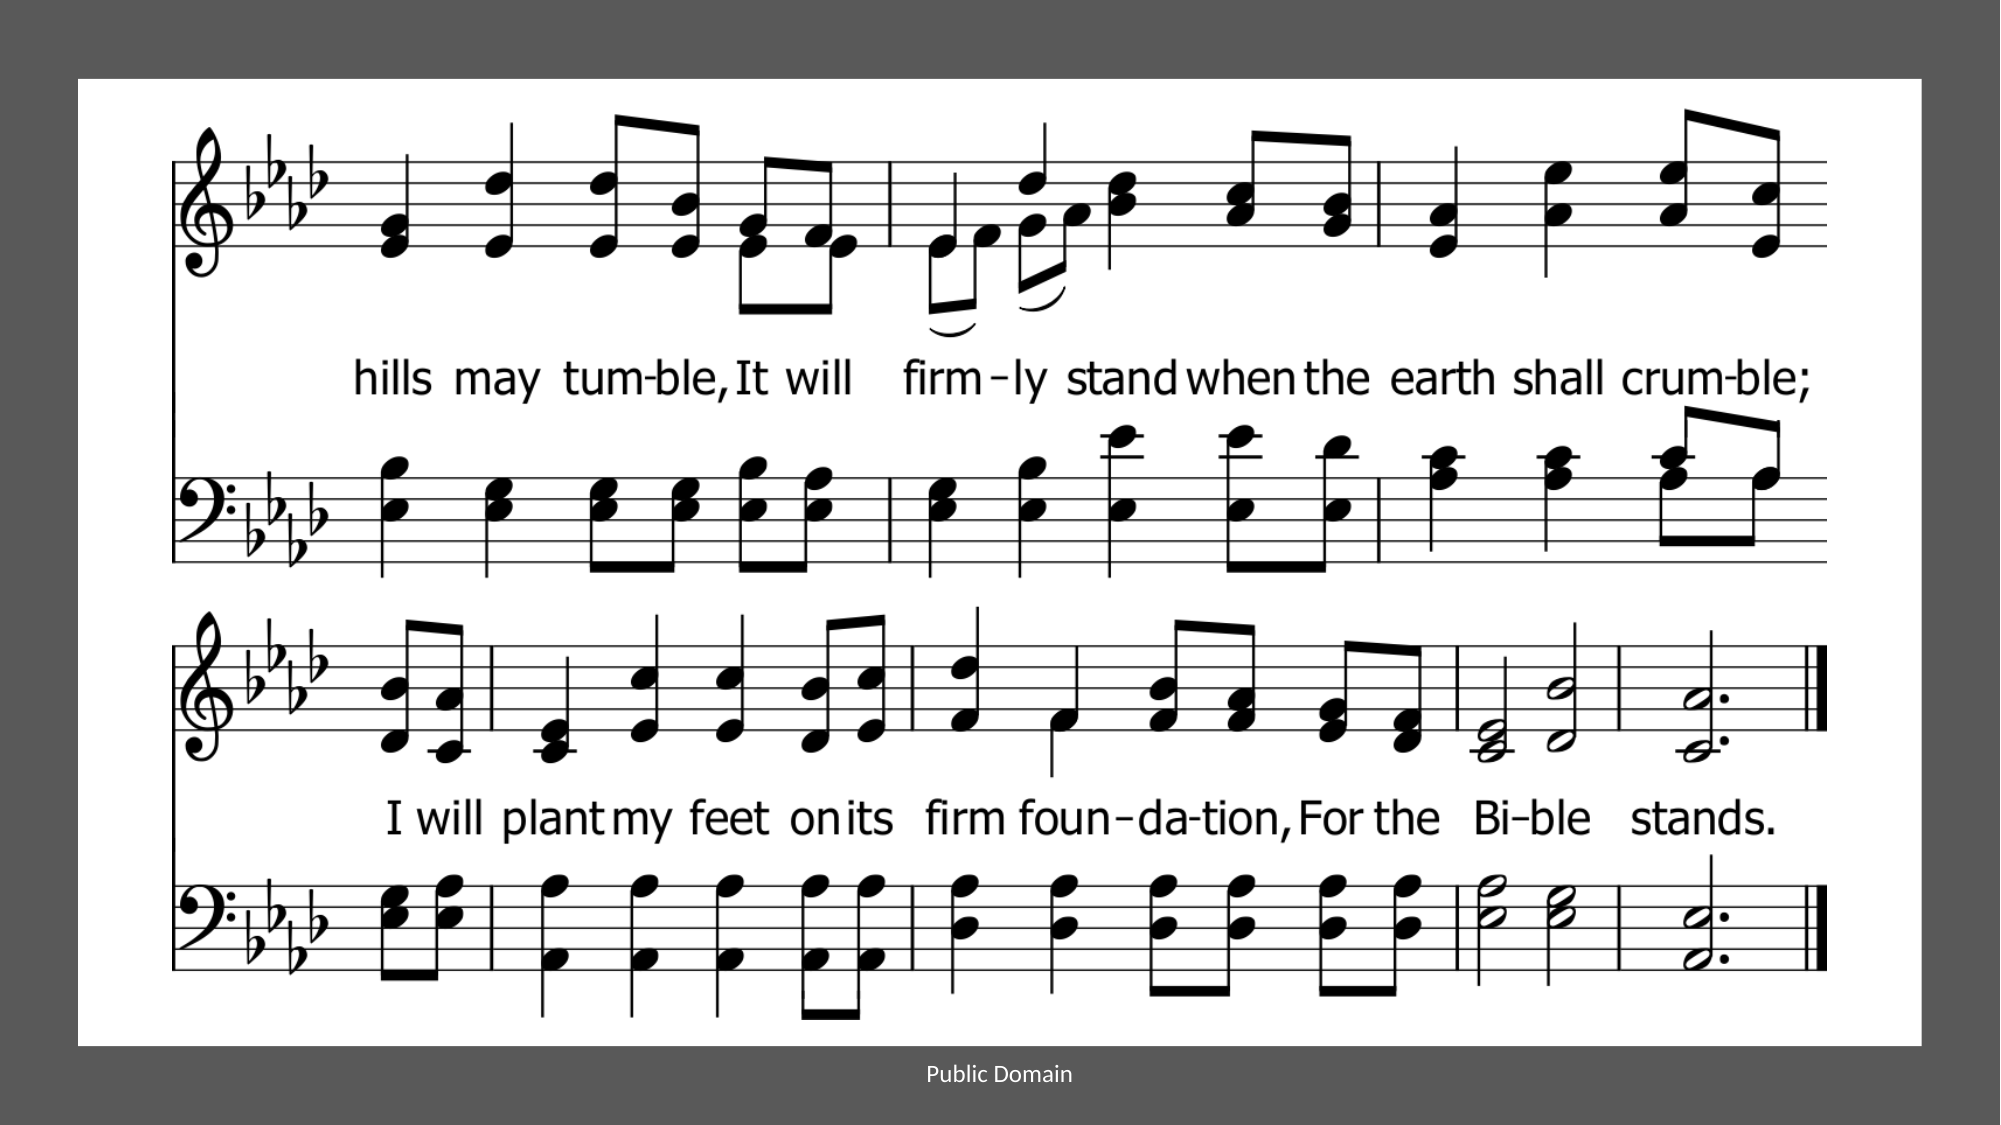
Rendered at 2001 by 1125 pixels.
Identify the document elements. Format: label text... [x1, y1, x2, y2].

footer Public Domain [662, 1042, 1338, 1103]
text_box [77, 78, 1923, 1047]
picture [172, 105, 1828, 1020]
text_box [0, 0, 2000, 1125]
